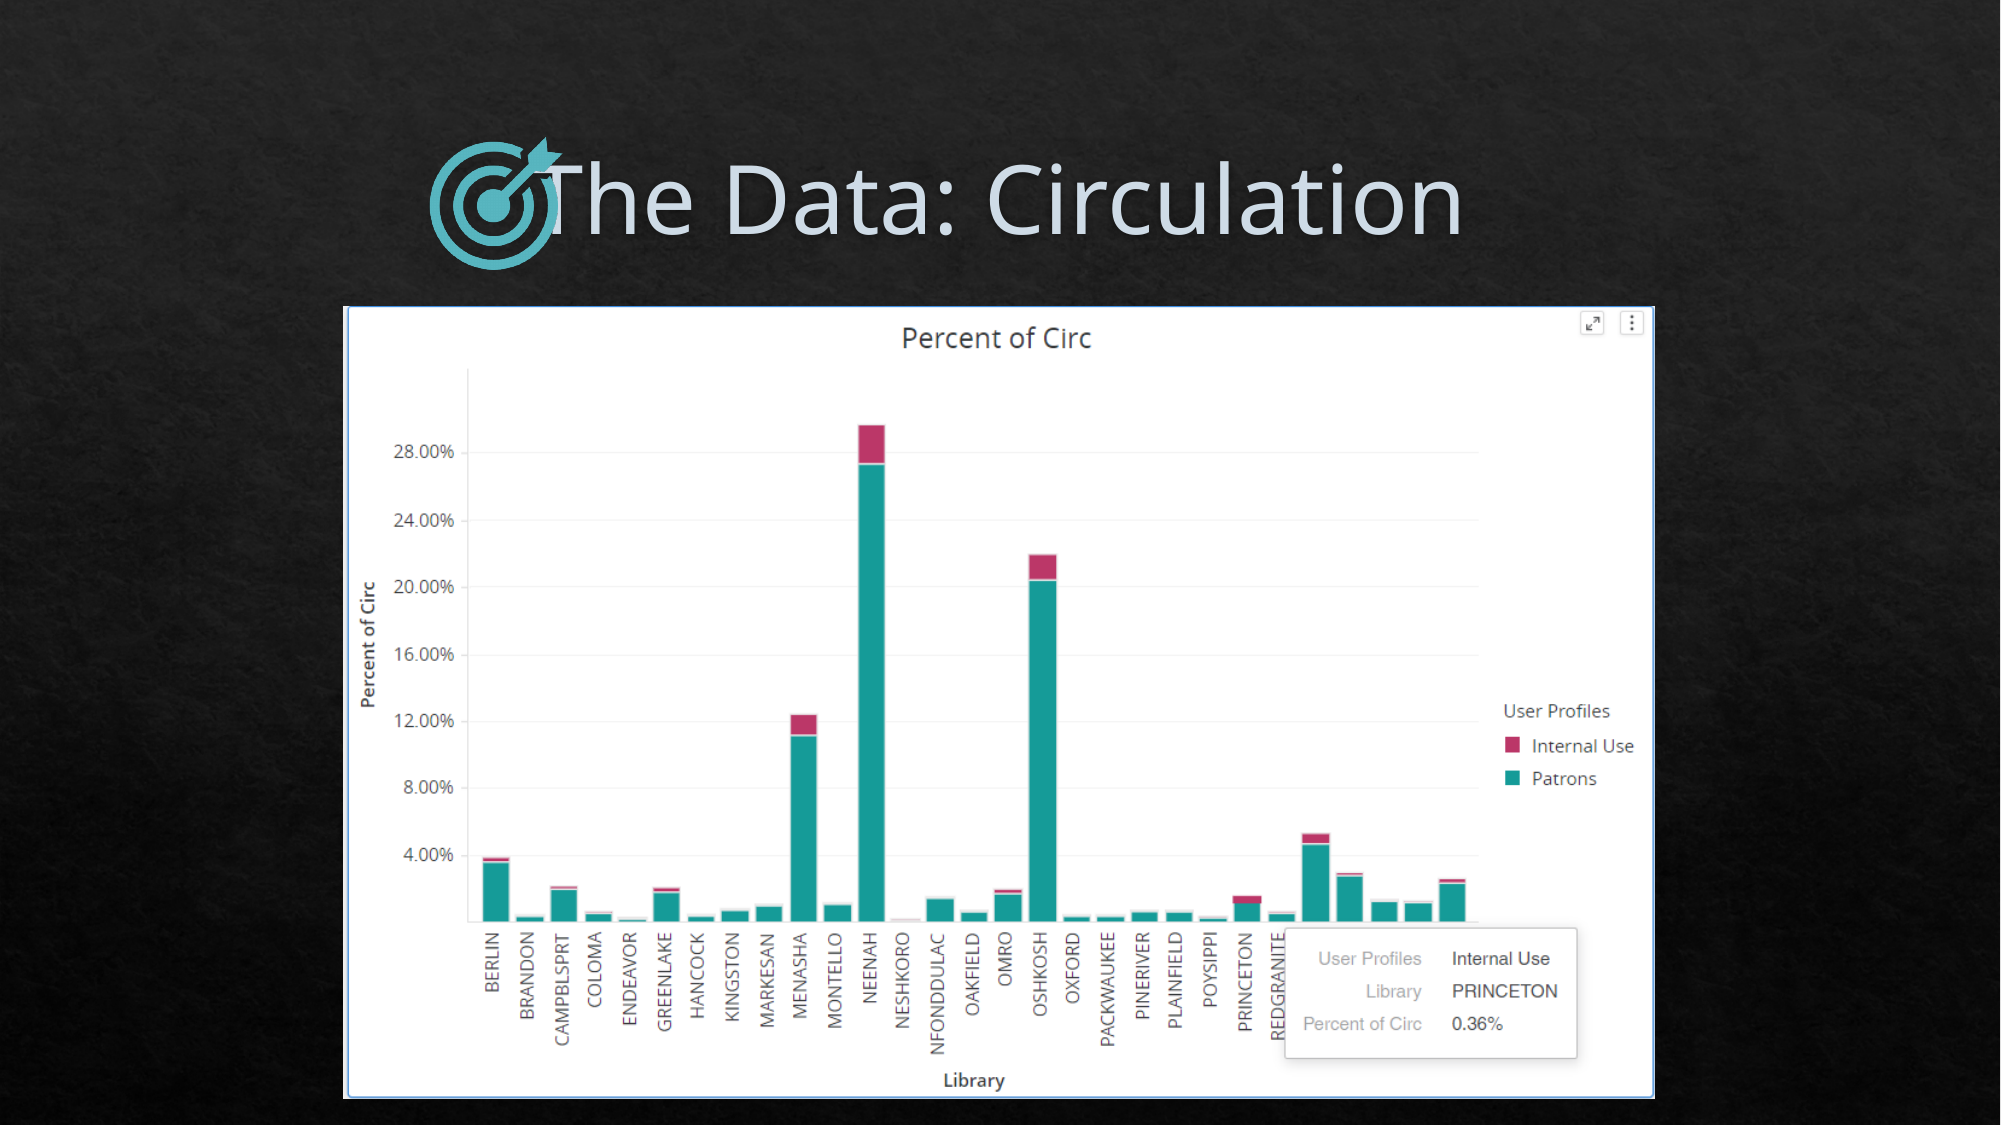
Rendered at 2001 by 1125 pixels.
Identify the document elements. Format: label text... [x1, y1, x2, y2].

text_box [414, 121, 578, 285]
title The Data: Circulation [149, 99, 1849, 307]
picture [343, 305, 1655, 1099]
